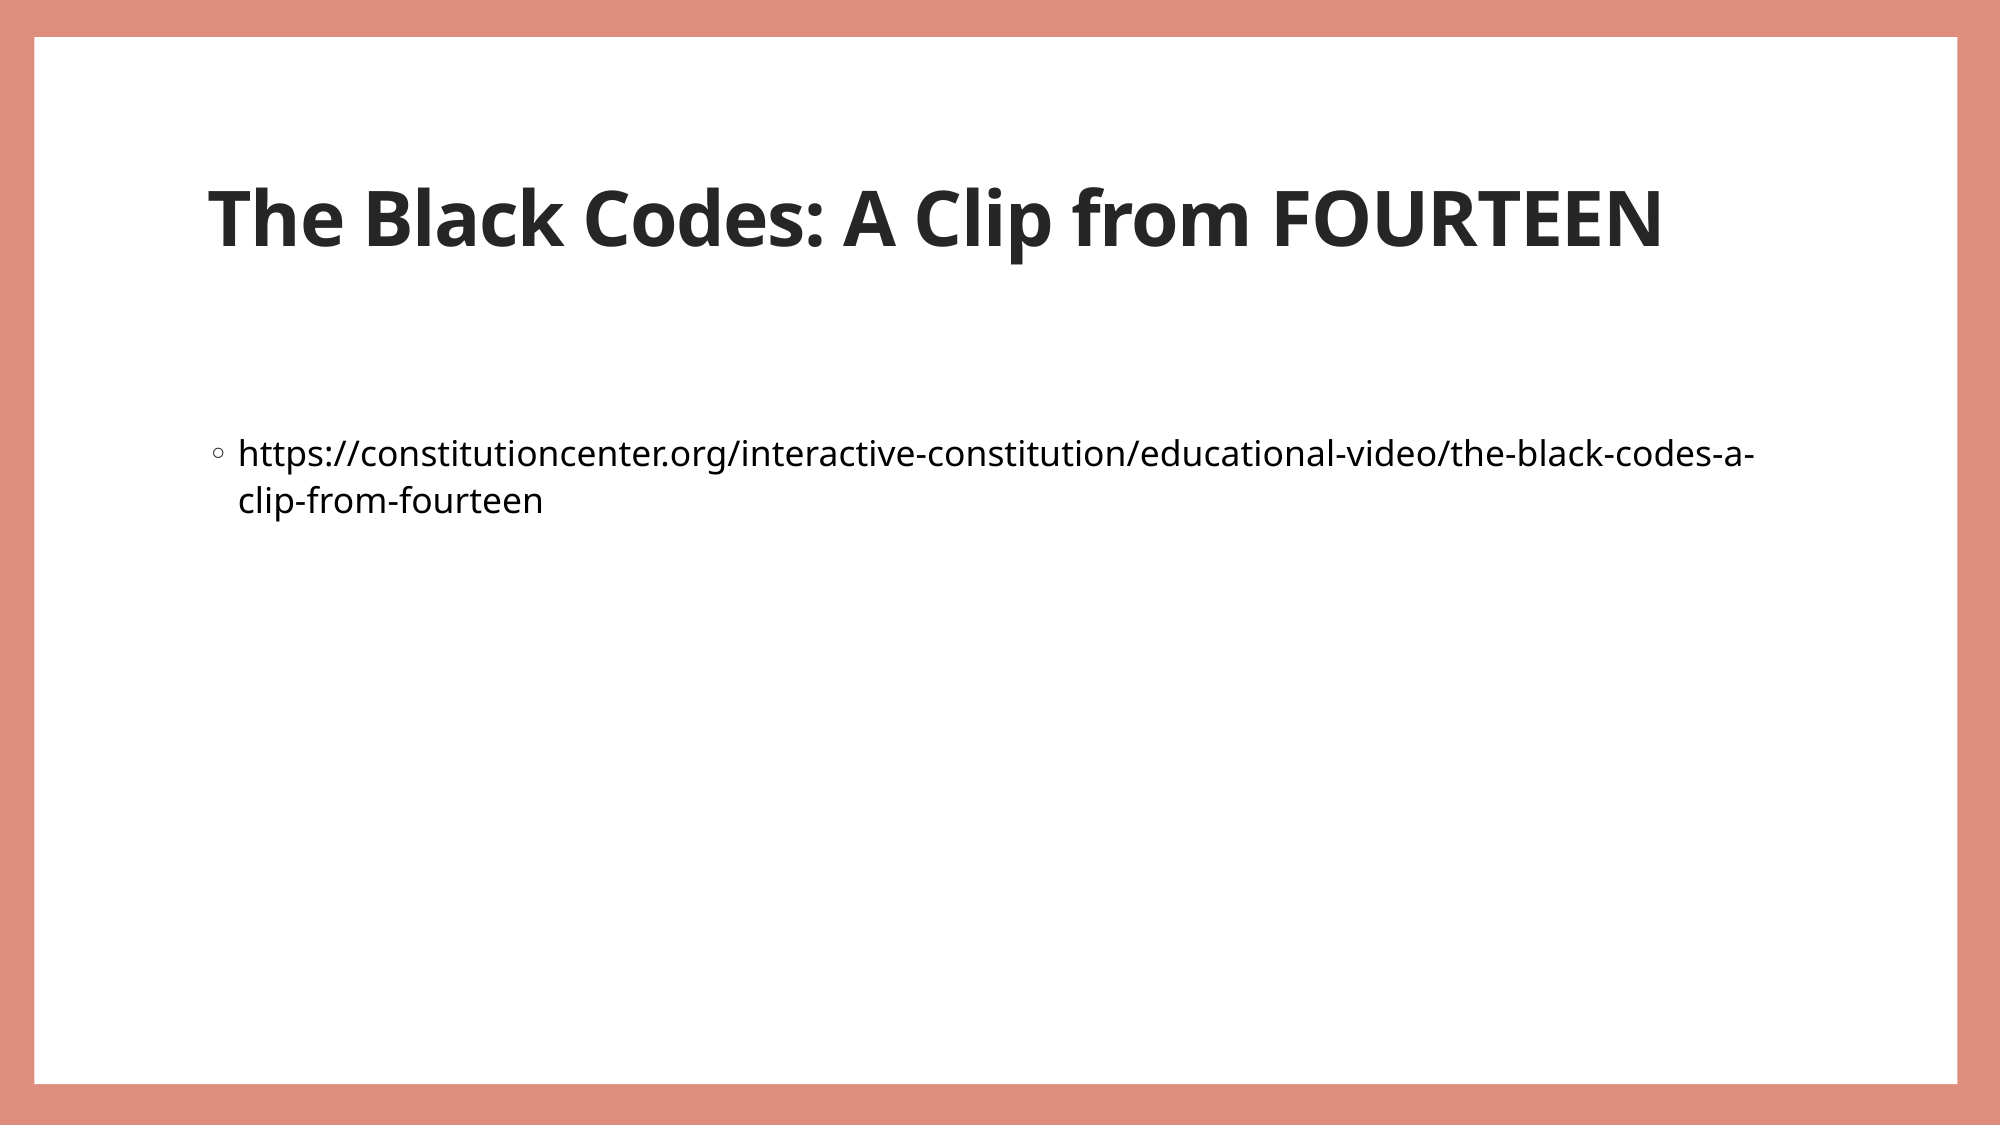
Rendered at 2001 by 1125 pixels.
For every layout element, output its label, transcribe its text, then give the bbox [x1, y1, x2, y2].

title The Black Codes: A Clip from FOURTEEN [192, 142, 1800, 394]
text_box [34, 37, 1958, 1085]
text_box [0, 0, 2000, 1125]
list https://constitutioncenter.org/interactive-constitution/educational-video/the-black-codes-a-clip-from-fourteen [192, 419, 1800, 979]
